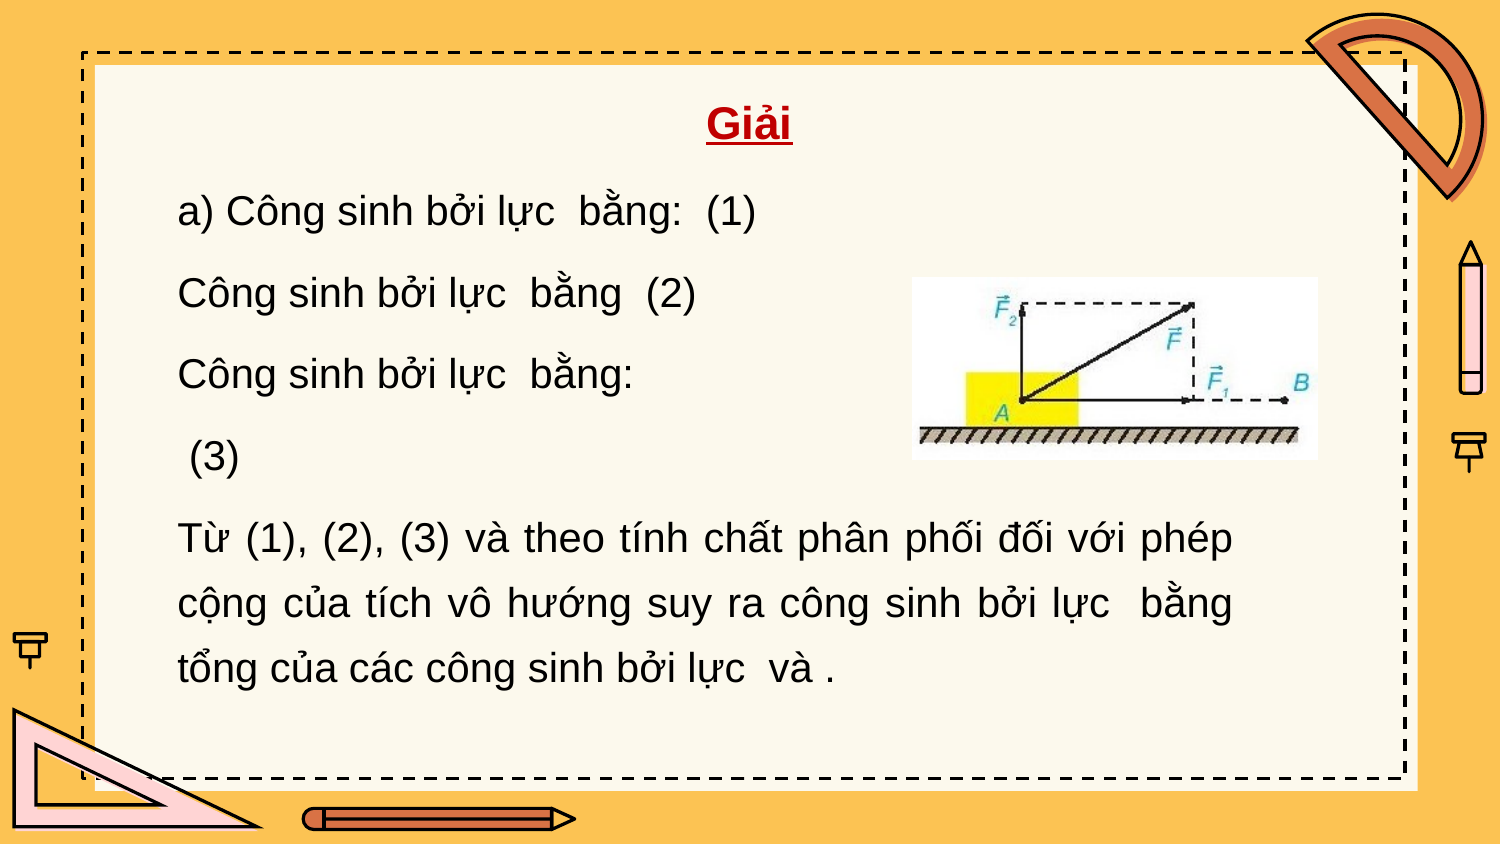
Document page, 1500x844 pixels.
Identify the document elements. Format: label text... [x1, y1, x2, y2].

text_box Giải [706, 93, 793, 149]
picture [911, 276, 1319, 460]
